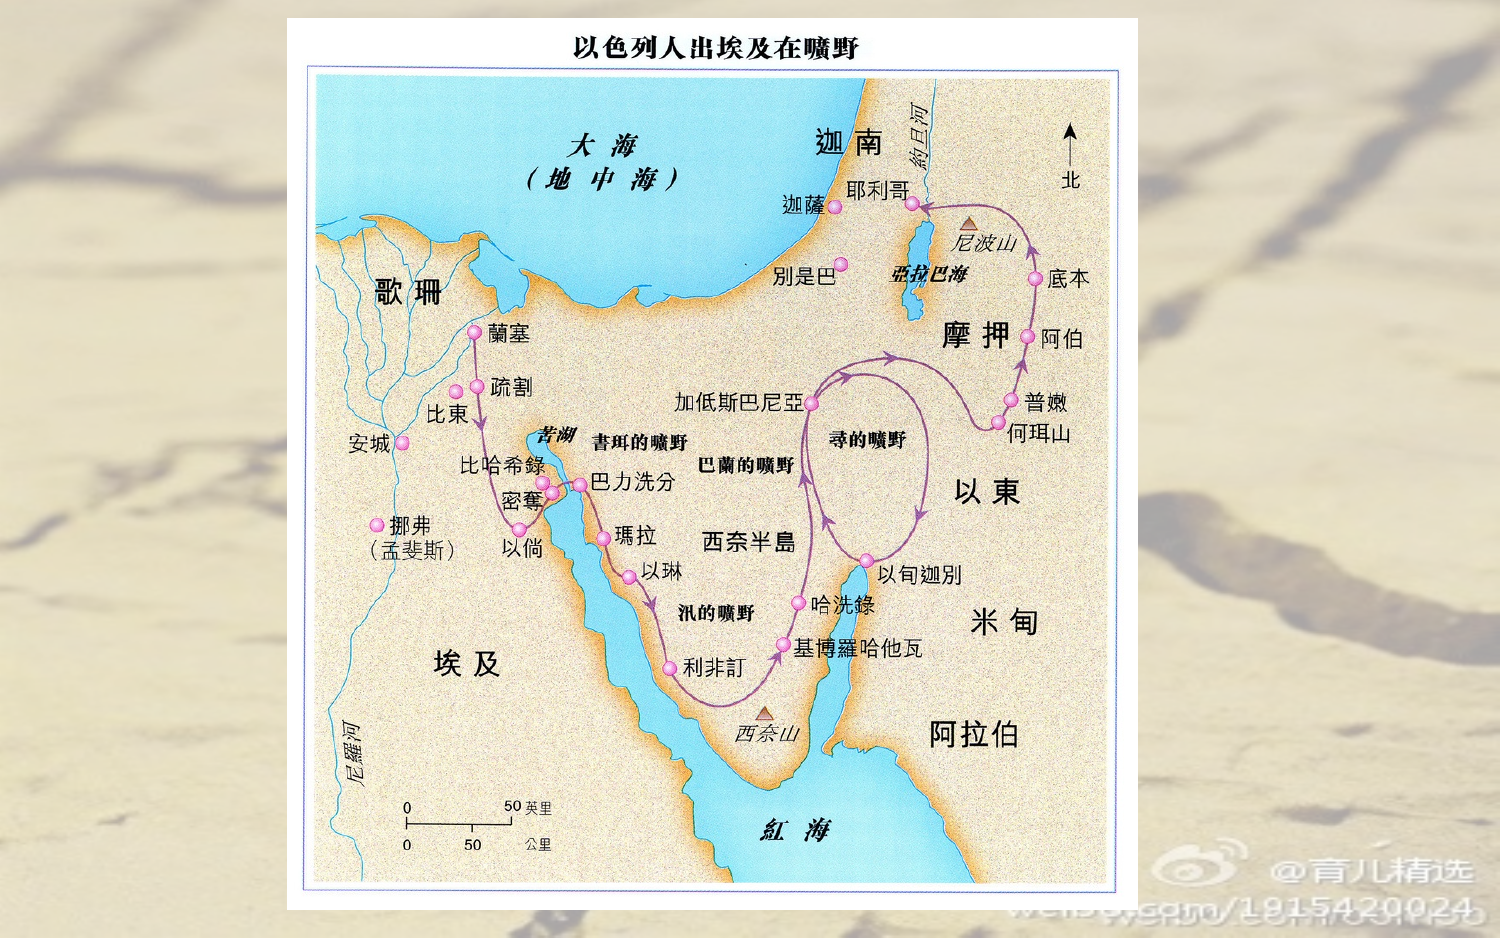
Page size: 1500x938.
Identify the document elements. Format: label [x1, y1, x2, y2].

picture [287, 18, 1138, 910]
